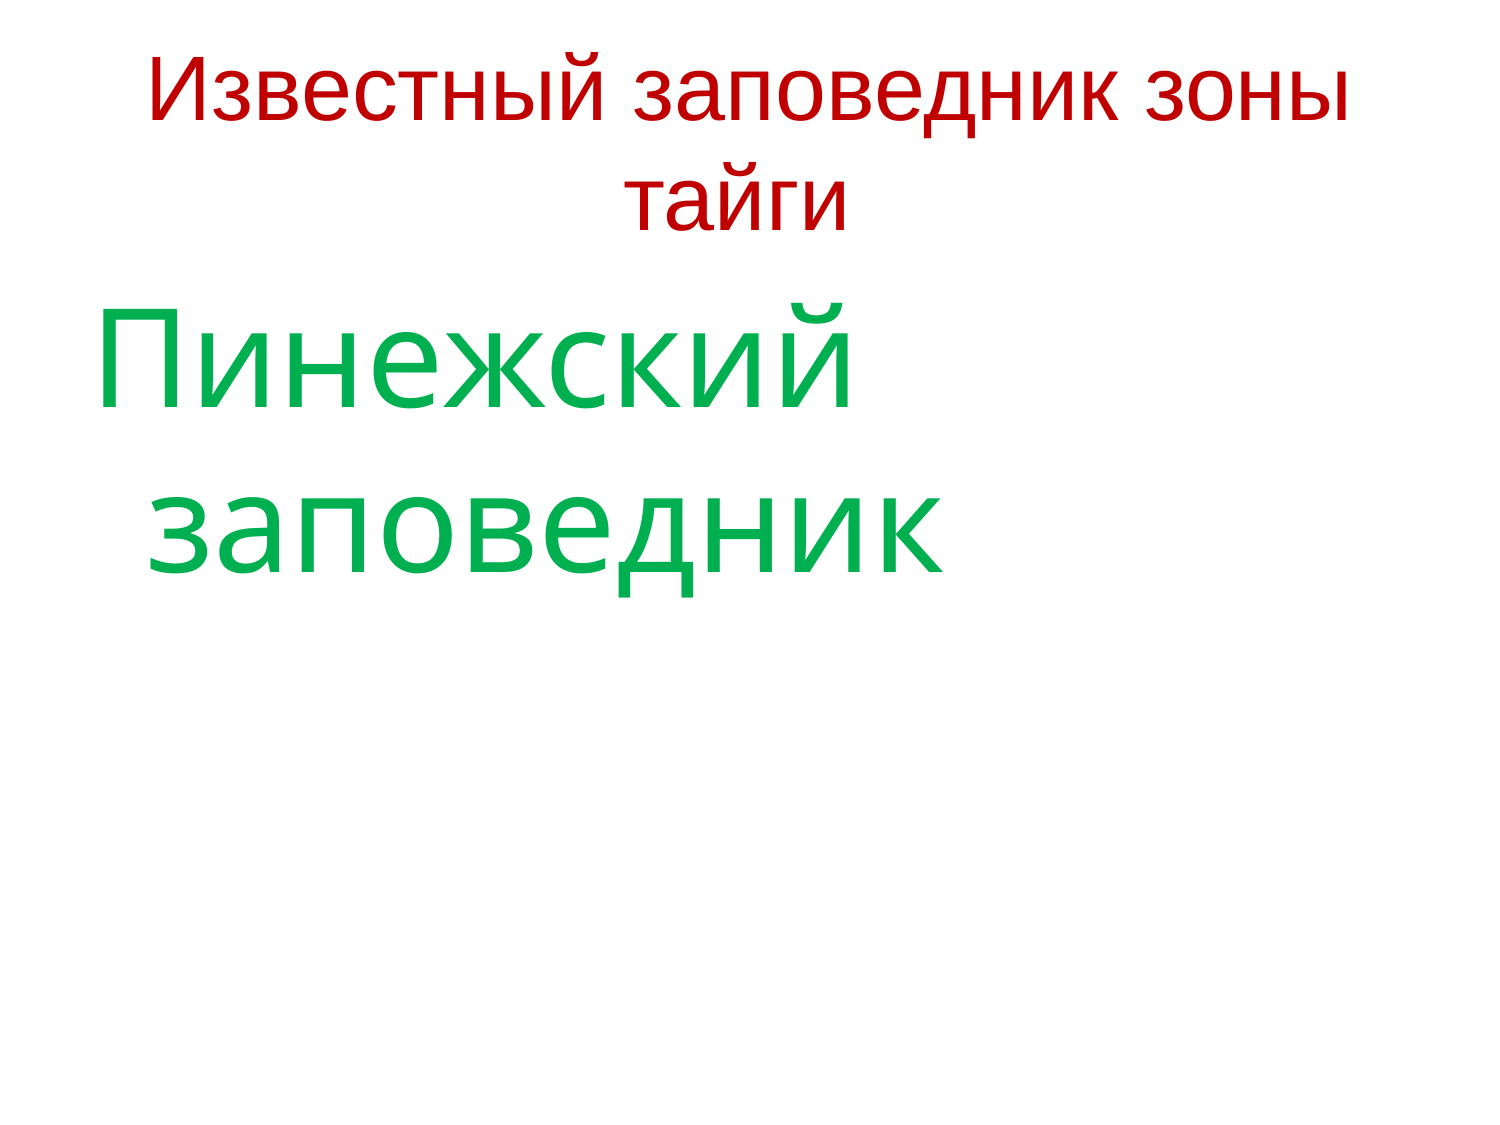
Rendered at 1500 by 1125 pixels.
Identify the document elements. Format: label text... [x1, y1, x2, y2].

list Пинежский заповедник [74, 262, 1426, 1006]
title Известный заповедник зоны тайги [74, 44, 1426, 233]
